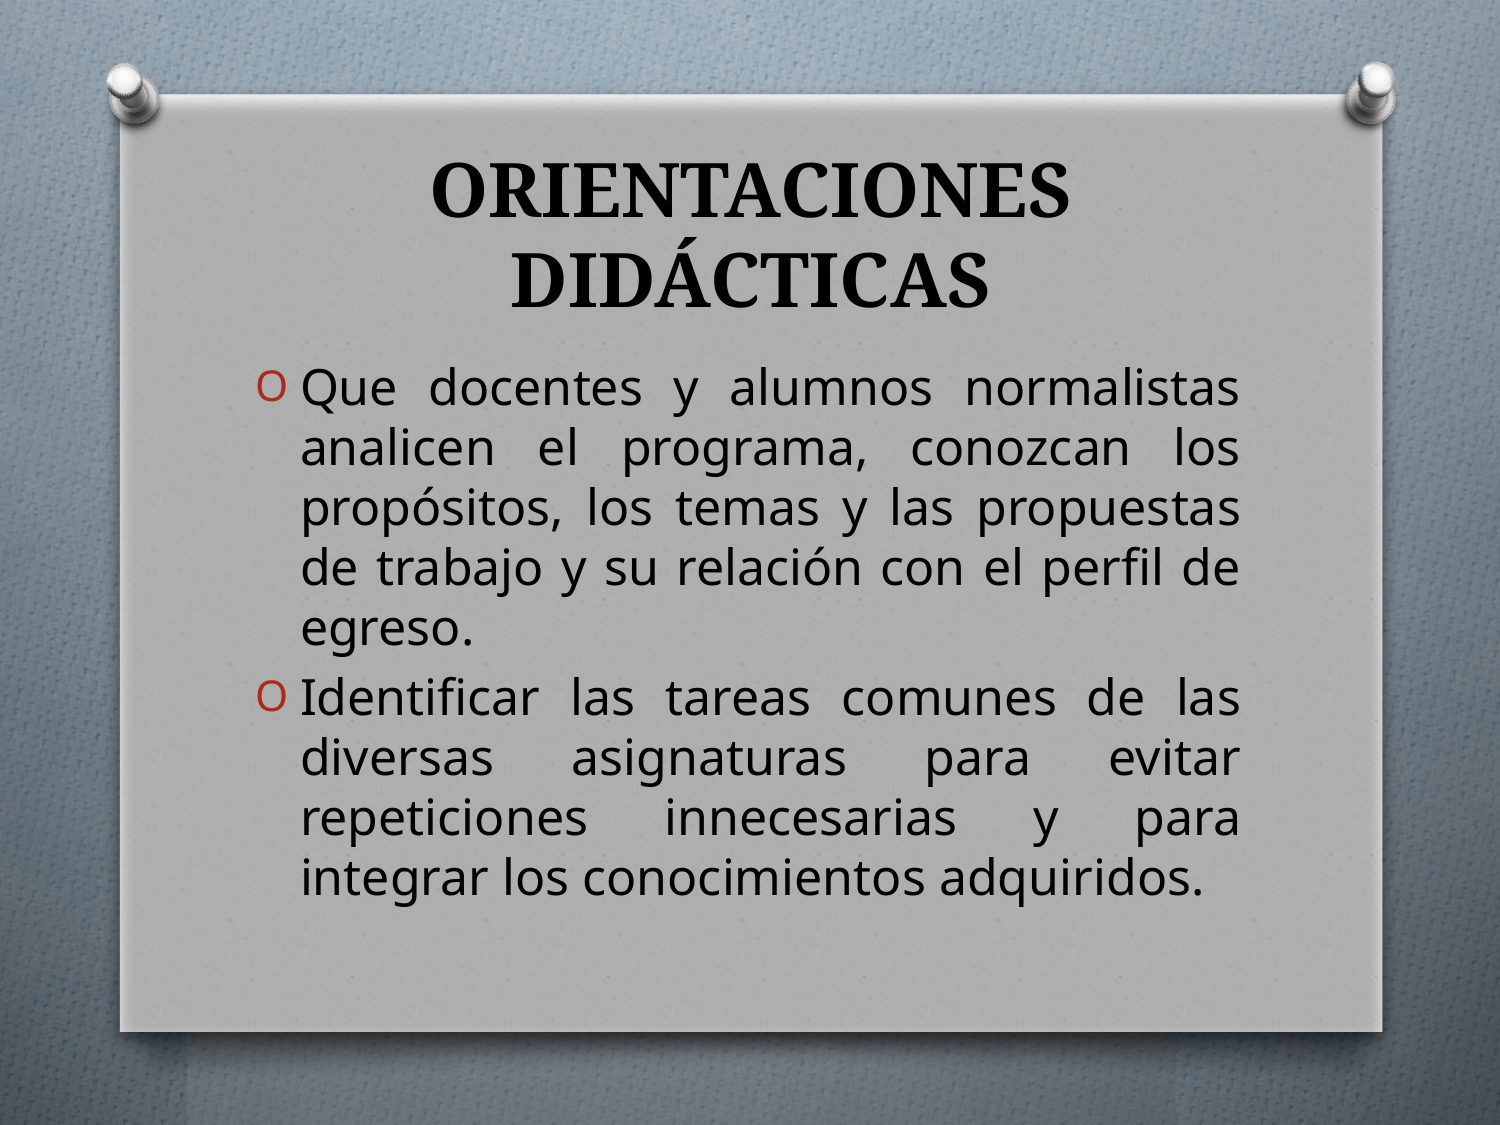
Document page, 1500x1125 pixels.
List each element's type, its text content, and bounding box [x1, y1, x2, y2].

picture [1317, 35, 1439, 156]
picture [75, 29, 198, 153]
title ORIENTACIONES DIDÁCTICAS [179, 134, 1323, 332]
list Que docentes y alumnos normalistas analicen el programa, conozcan los propósitos, los temas y las propuestas de trabajo y su relación con el perfil de egreso. Identificar las tareas comunes de las diversas asignaturas para evitar repeticiones innecesarias y para integrar los conocimientos adquiridos. [240, 347, 1257, 939]
